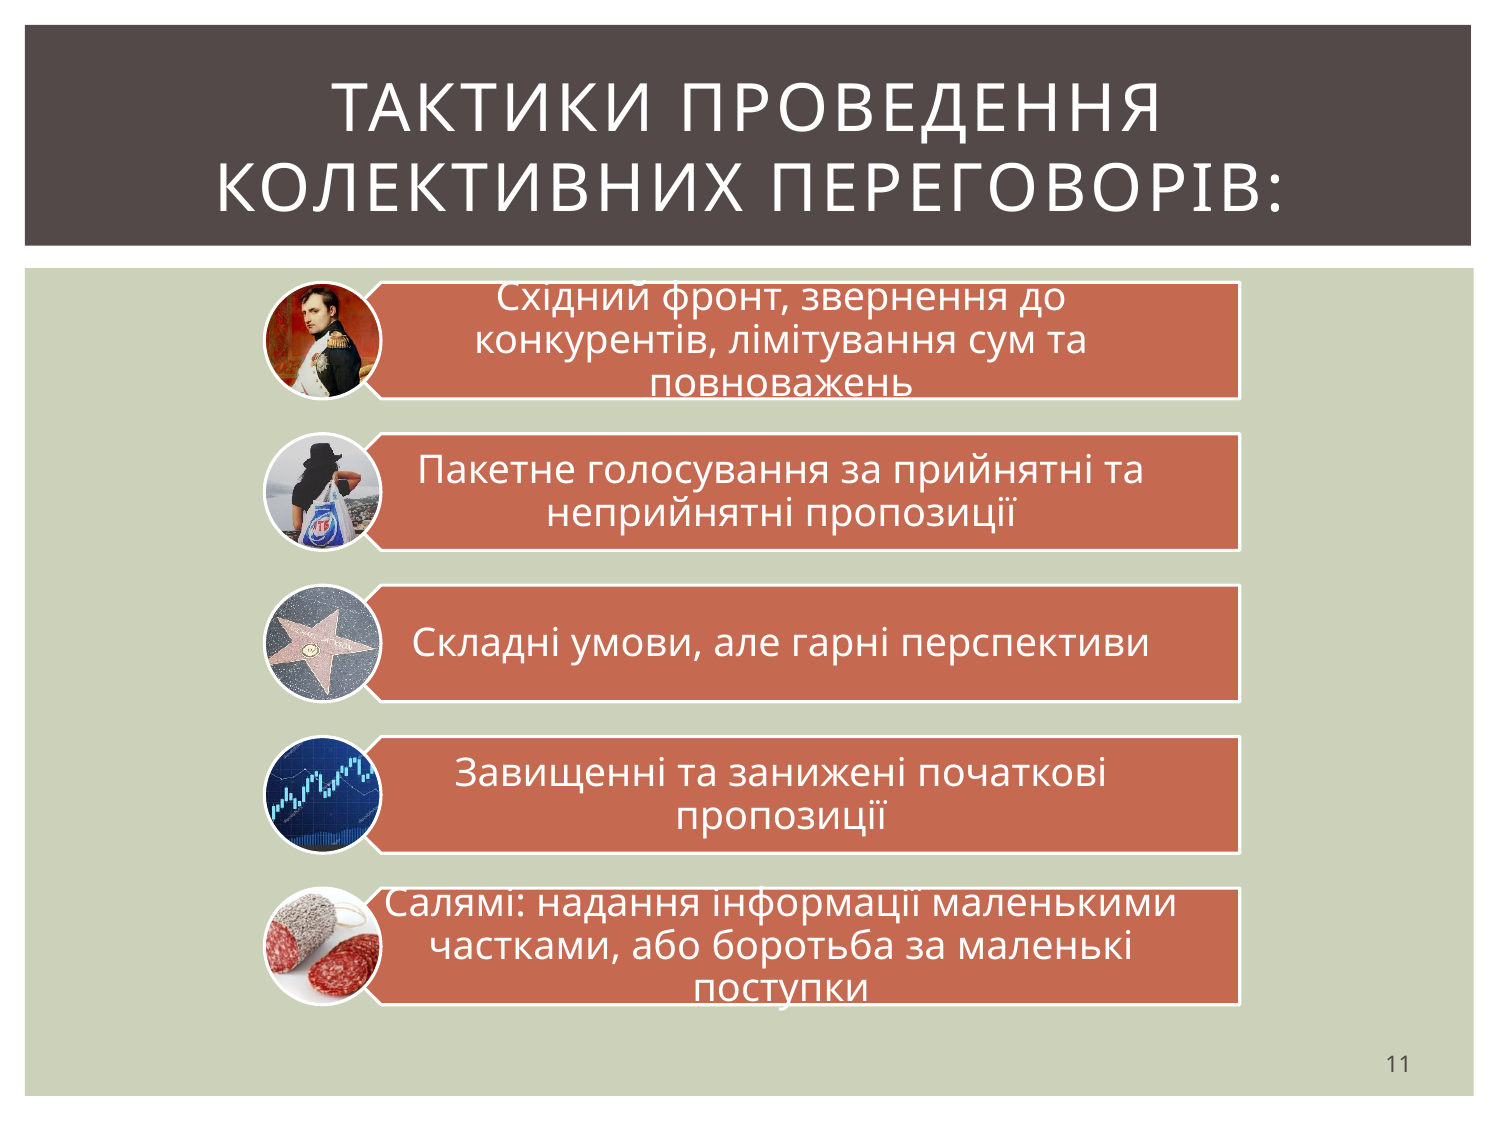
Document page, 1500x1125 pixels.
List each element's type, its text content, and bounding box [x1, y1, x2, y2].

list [62, 281, 1442, 1006]
title тактики проведення колективних переговорів: [62, 58, 1438, 232]
slide_number 11 [1349, 1041, 1448, 1089]
